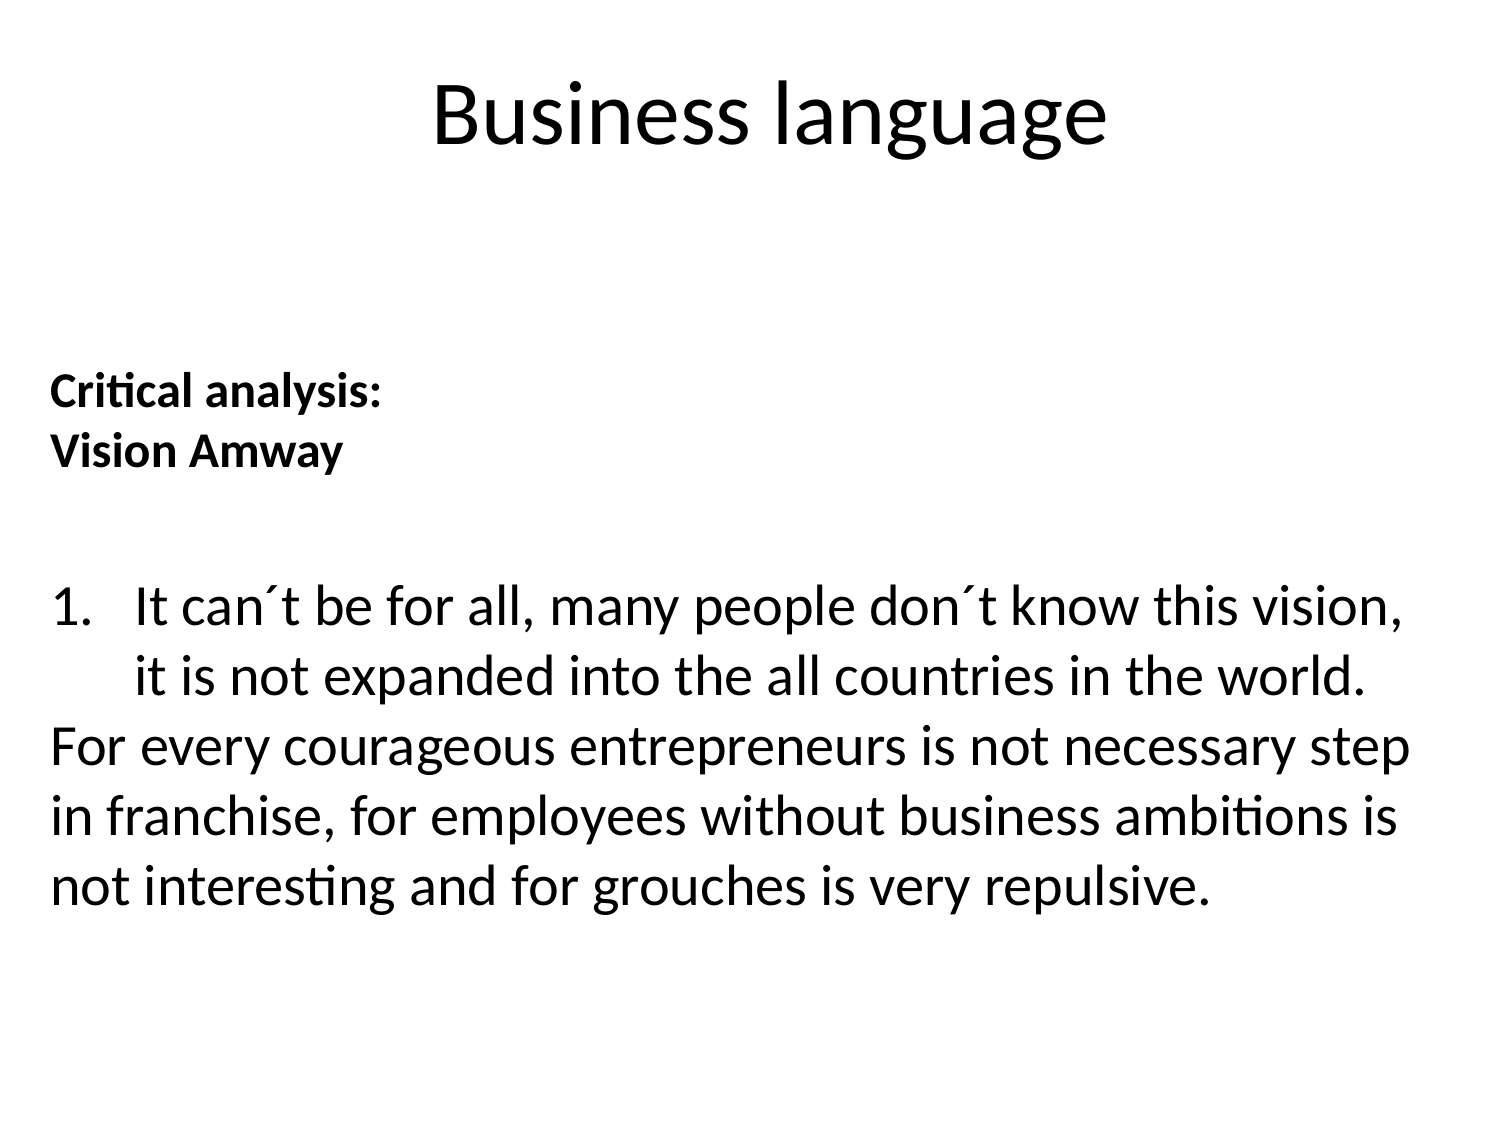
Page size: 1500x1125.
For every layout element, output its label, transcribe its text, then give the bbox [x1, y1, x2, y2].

text_box Business language [74, 45, 1425, 233]
text_box Critical analysis: Vision Amway It can´t be for all, many people don´t know this vision, it is not expanded into the all countries in the world. For every courageous entrepreneurs is not necessary step in franchise, for employees without business ambitions is not interesting and for grouches is very repulsive. [35, 349, 1465, 925]
